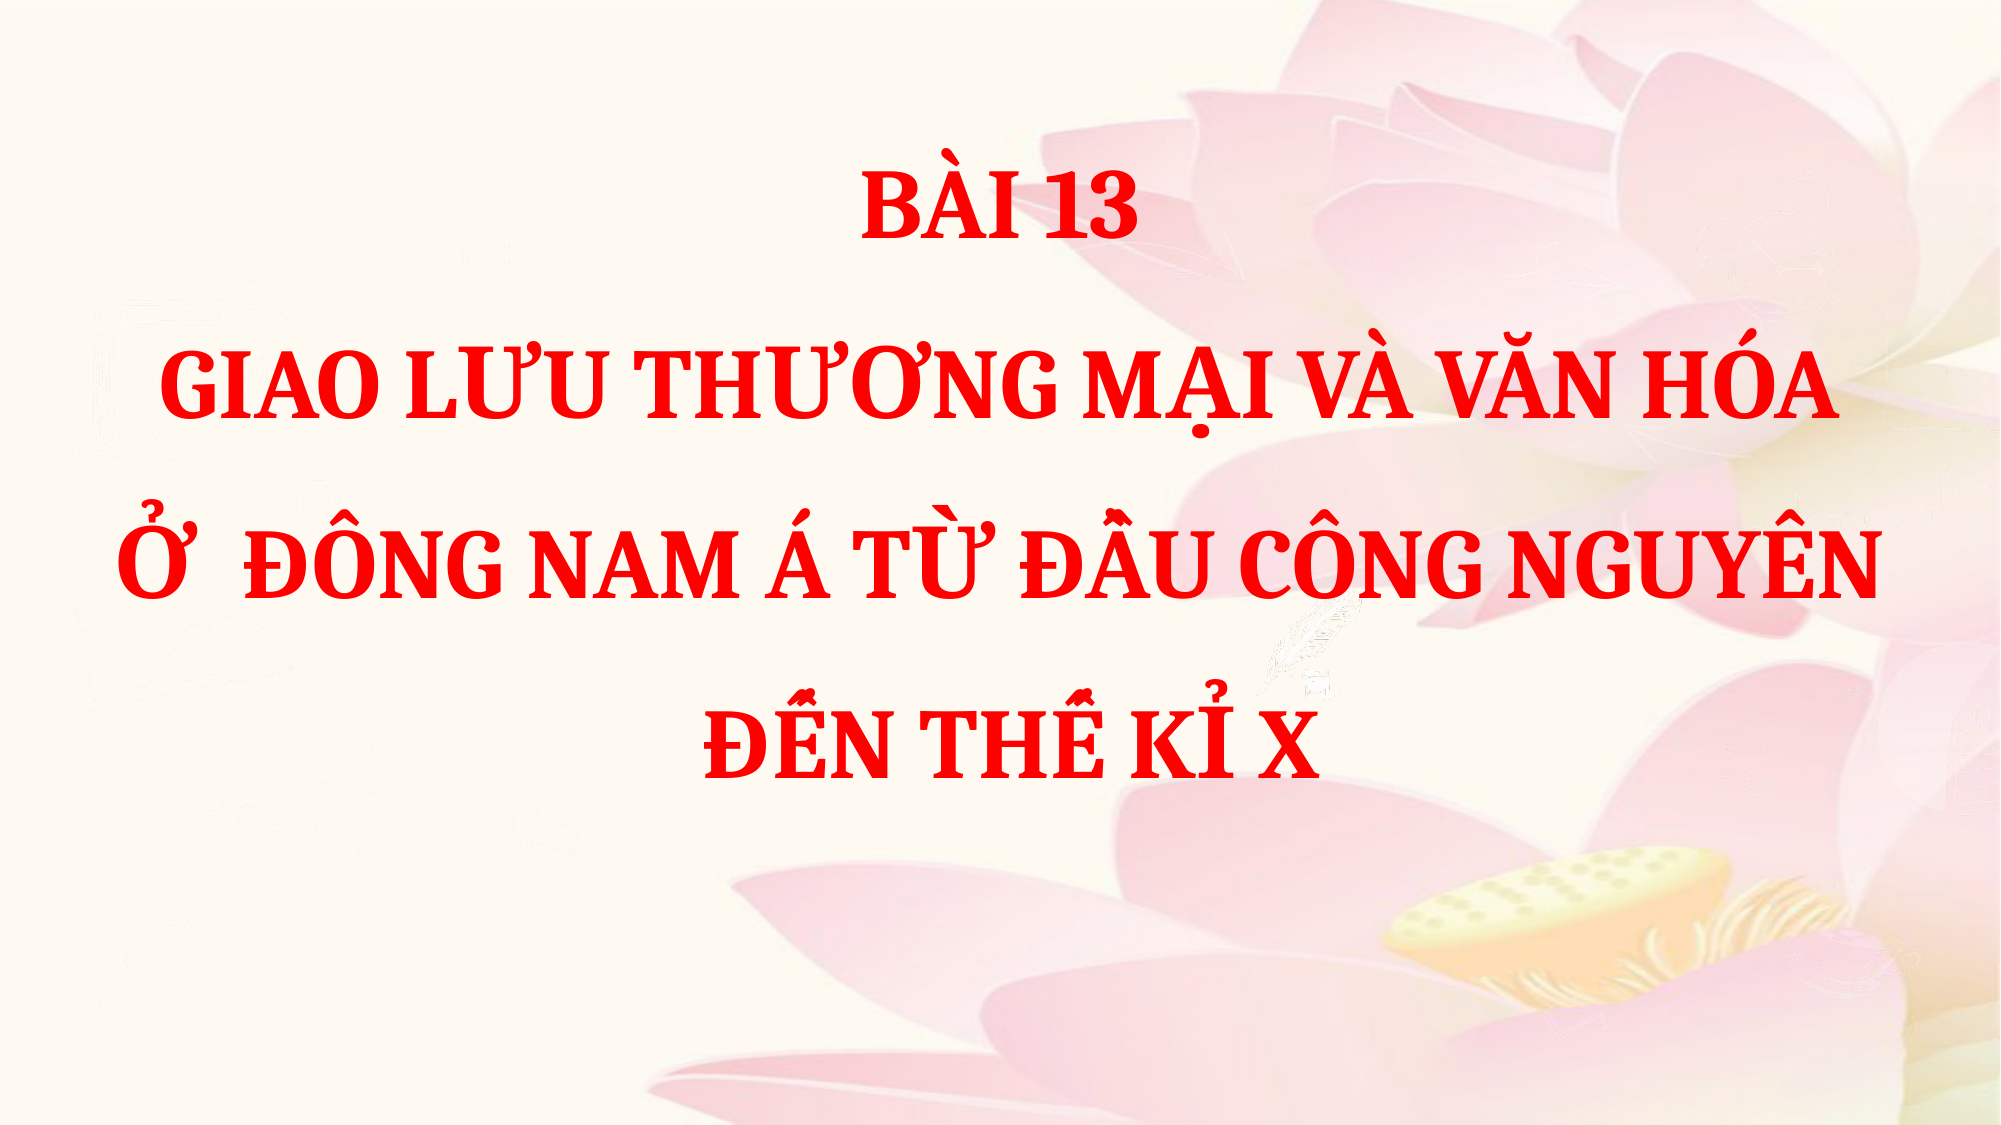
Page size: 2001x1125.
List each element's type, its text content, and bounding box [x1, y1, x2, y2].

picture [0, 0, 2001, 1125]
text_box BÀI 13 GIAO LƯU THƯƠNG MẠI VÀ VĂN HÓA Ở ĐÔNG NAM Á TỪ ĐẦU CÔNG NGUYÊN ĐẾN THẾ KỈ X [28, 71, 1971, 806]
